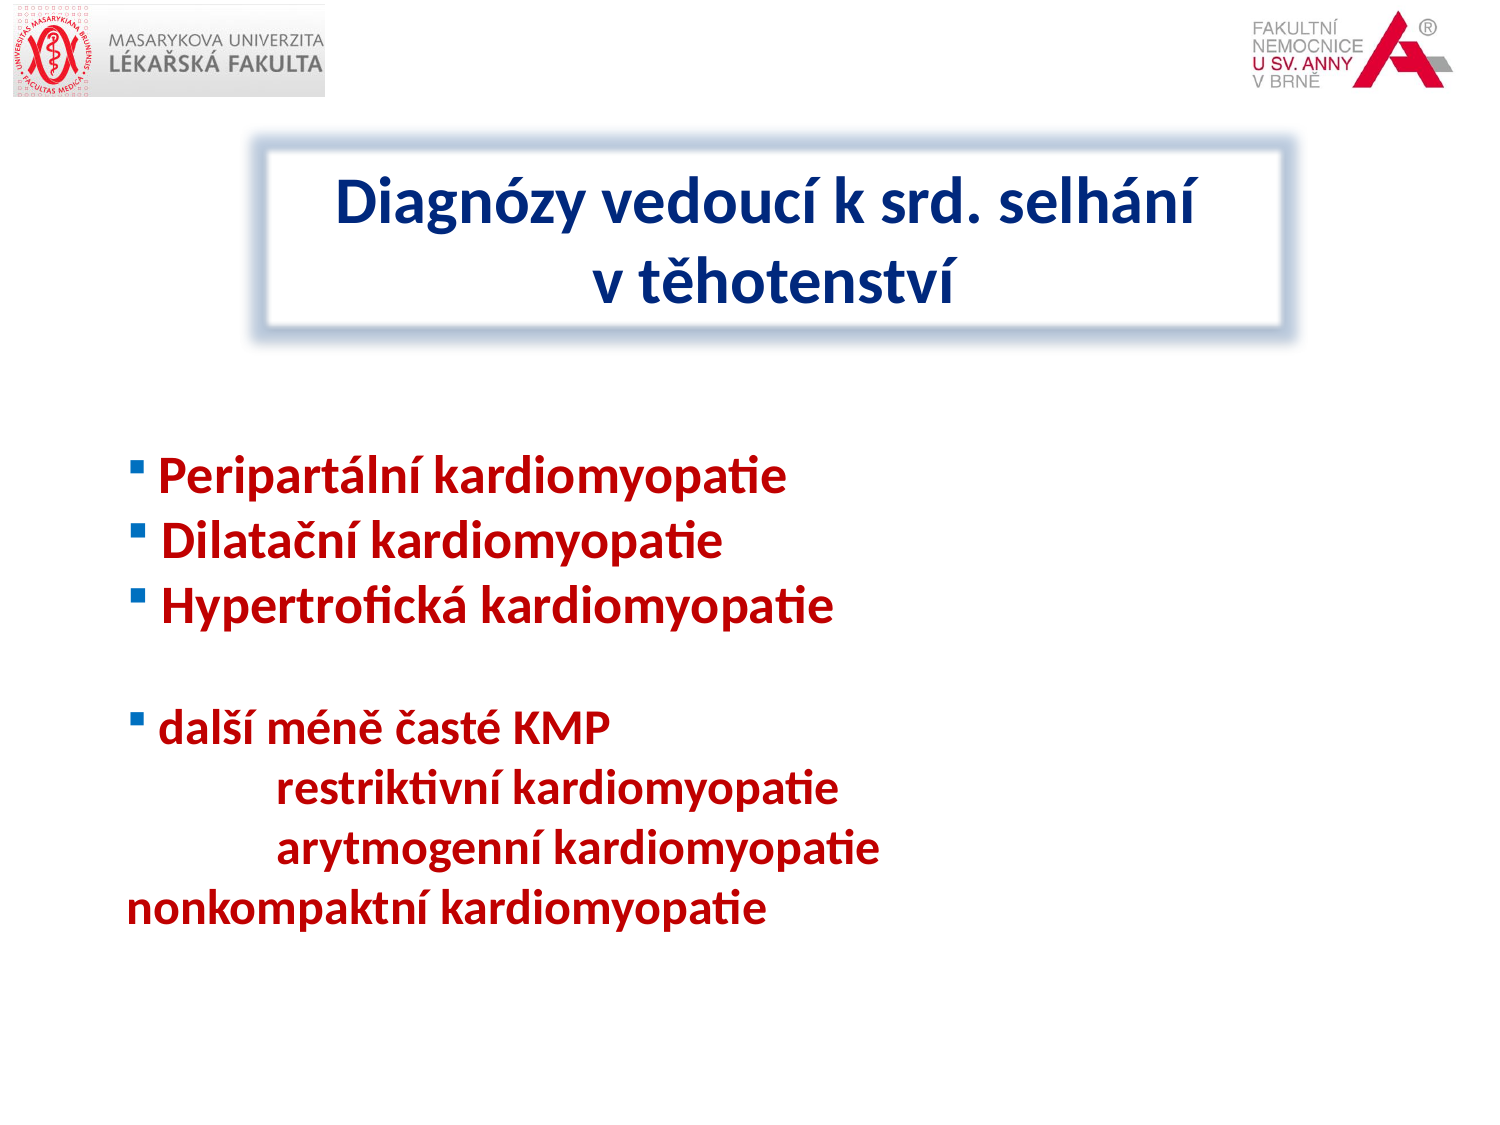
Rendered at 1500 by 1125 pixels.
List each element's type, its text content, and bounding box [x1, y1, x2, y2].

text_box Peripartální kardiomyopatie Dilatační kardiomyopatie Hypertrofická kardiomyopatie další méně časté KMP restriktivní kardiomyopatie arytmogenní kardiomyopatie nonkompaktní kardiomyopatie [112, 432, 1161, 943]
text_box Diagnózy vedoucí k srd. selhání v těhotenství [271, 155, 1277, 322]
picture [1233, 0, 1481, 100]
picture [12, 4, 325, 97]
